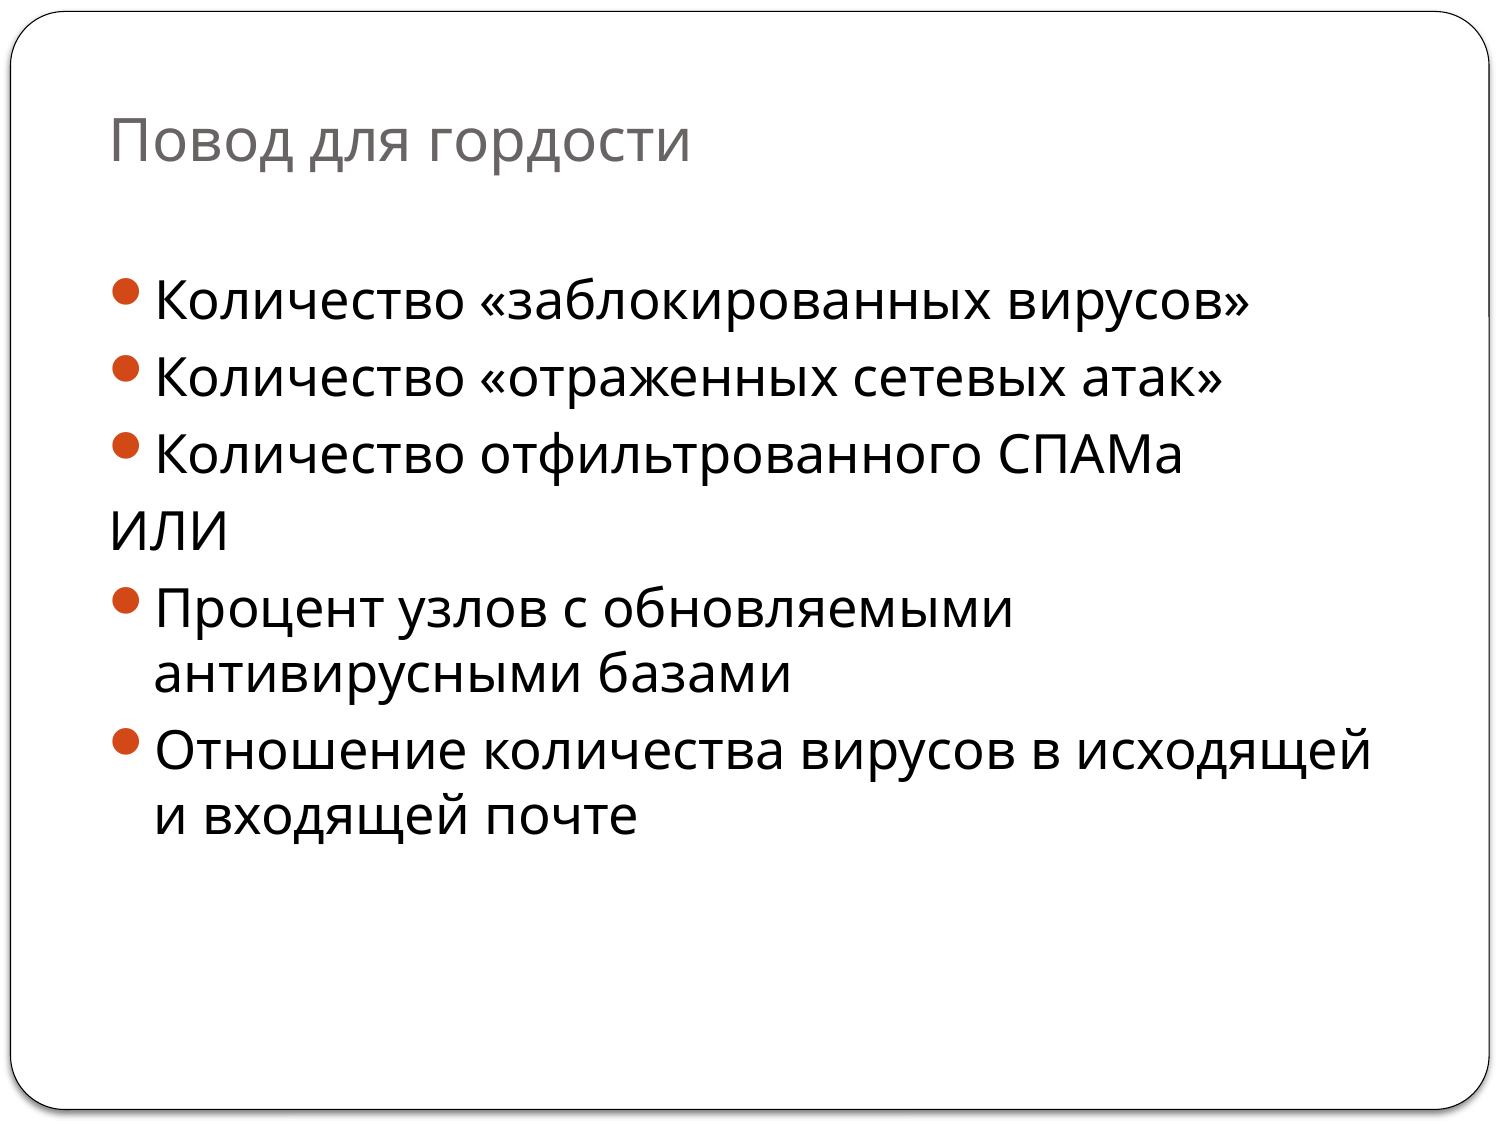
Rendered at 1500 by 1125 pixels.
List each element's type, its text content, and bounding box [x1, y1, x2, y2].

list Количество «заблокированных вирусов» Количество «отраженных сетевых атак» Количество отфильтрованного СПАМа ИЛИ Процент узлов с обновляемыми антивирусными базами Отношение количества вирусов в исходящей и входящей почте [93, 257, 1417, 967]
title Повод для гордости [93, 93, 1466, 189]
